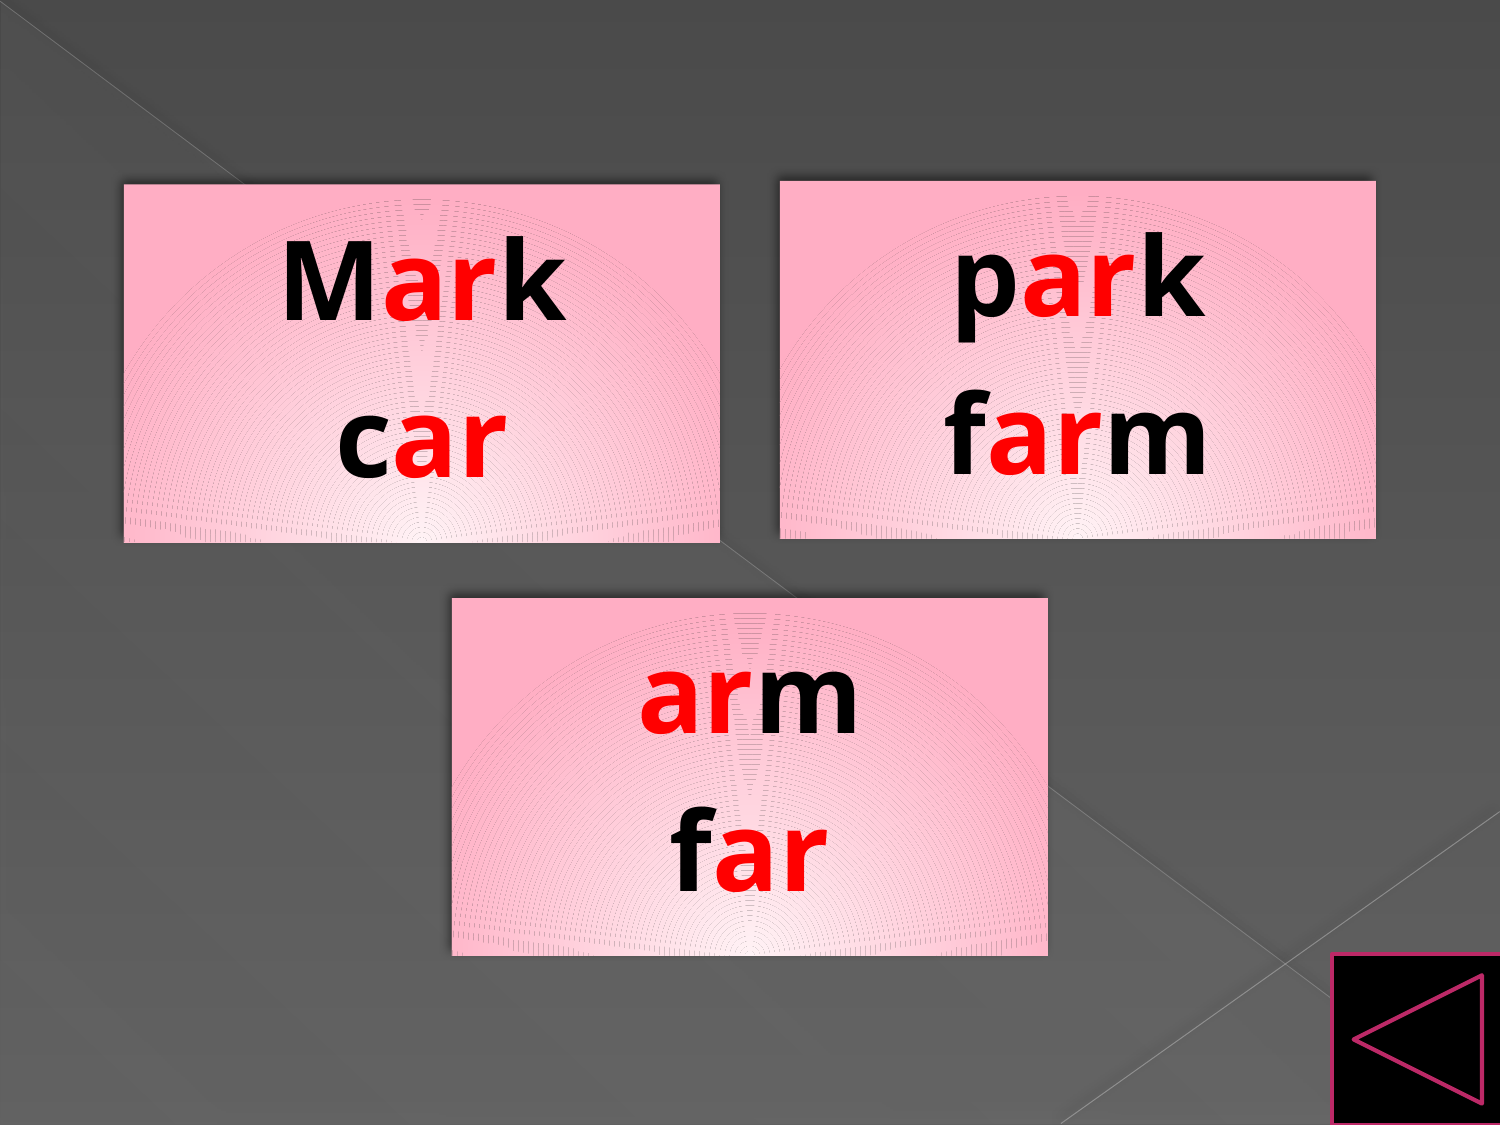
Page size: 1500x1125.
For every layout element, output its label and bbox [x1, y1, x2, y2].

text_box [1330, 952, 1500, 1125]
list [123, 30, 1377, 1107]
